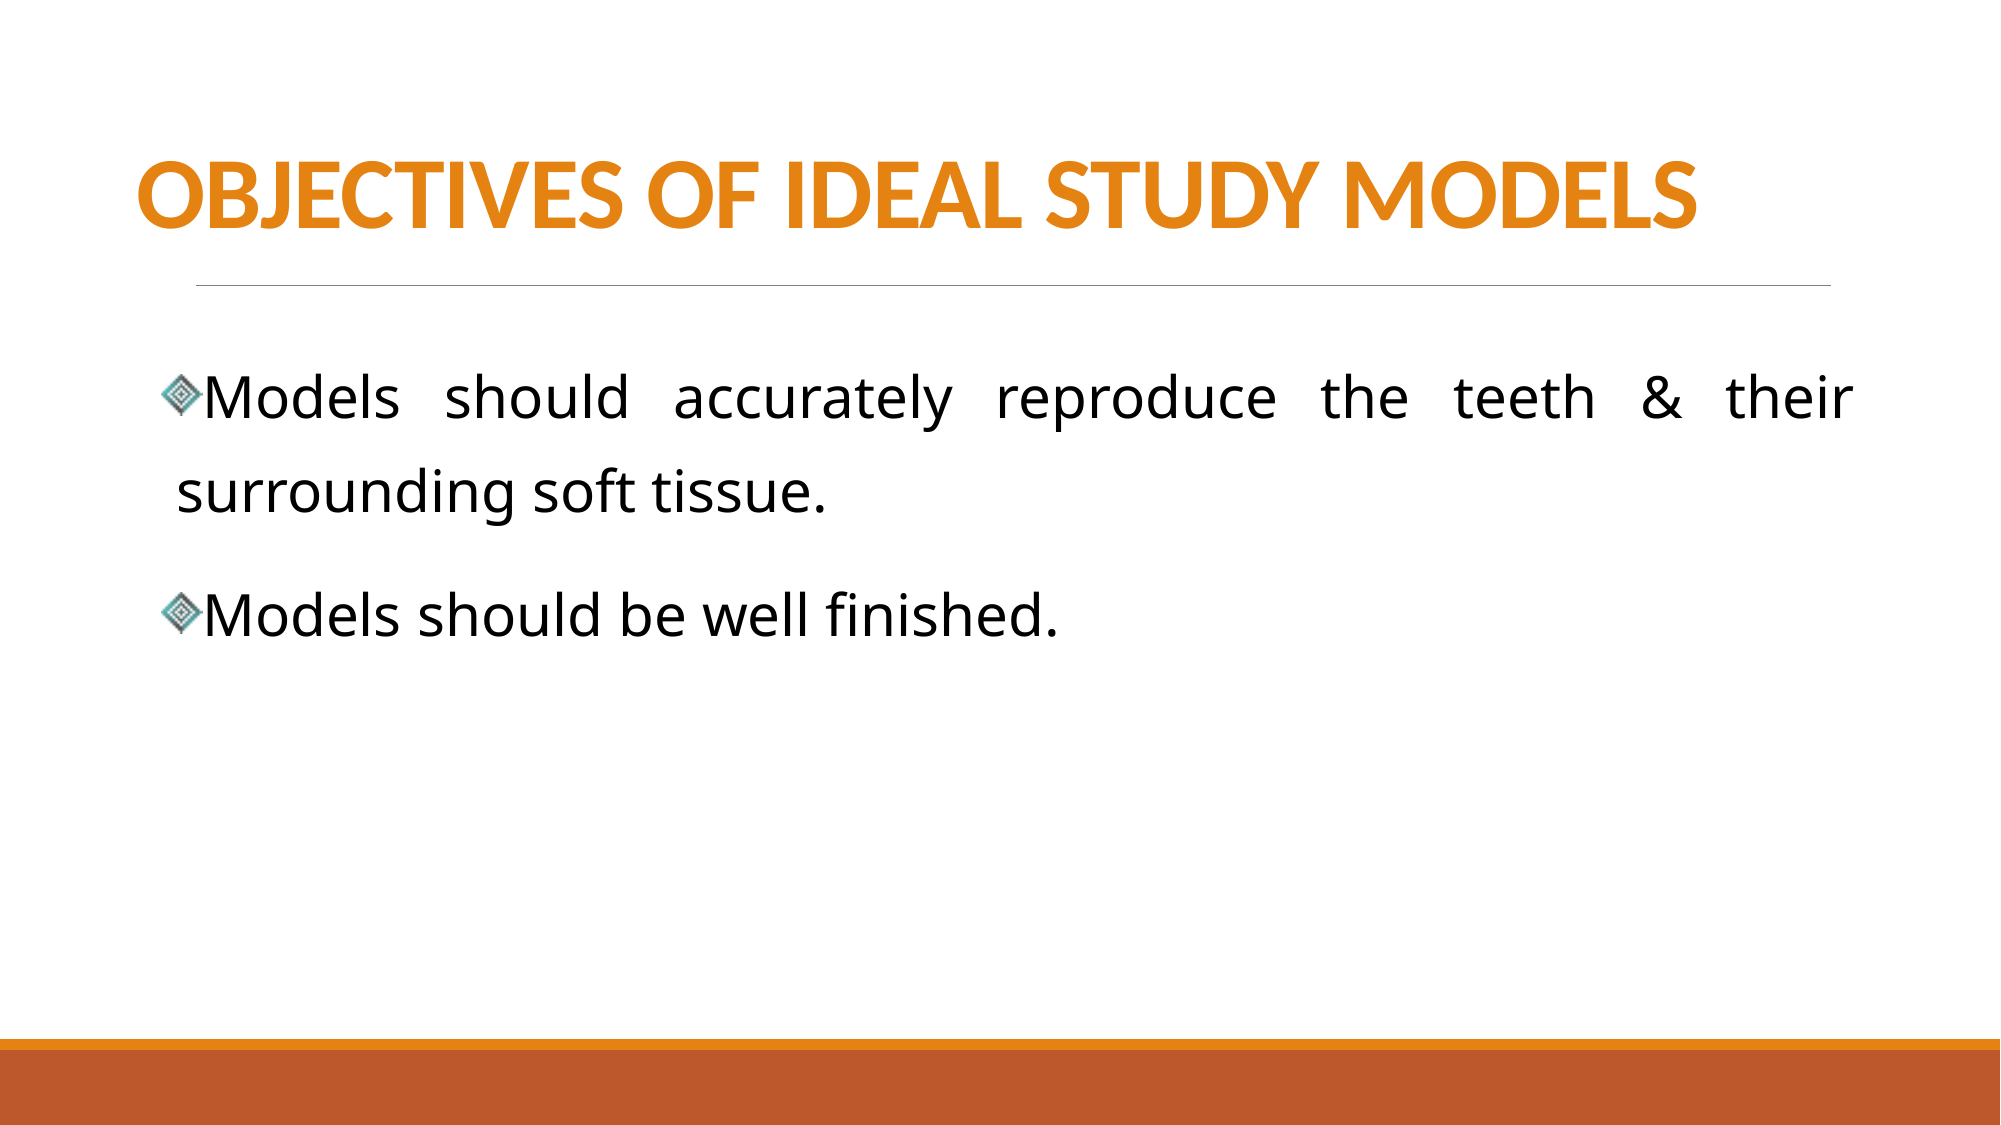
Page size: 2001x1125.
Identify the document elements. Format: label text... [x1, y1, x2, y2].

title OBJECTIVES OF IDEAL STUDY MODELS [121, 50, 1794, 257]
picture [161, 592, 203, 634]
picture [161, 374, 203, 416]
list Models should accurately reproduce the teeth & their surrounding soft tissue. Models should be well finished. [161, 328, 1855, 1072]
